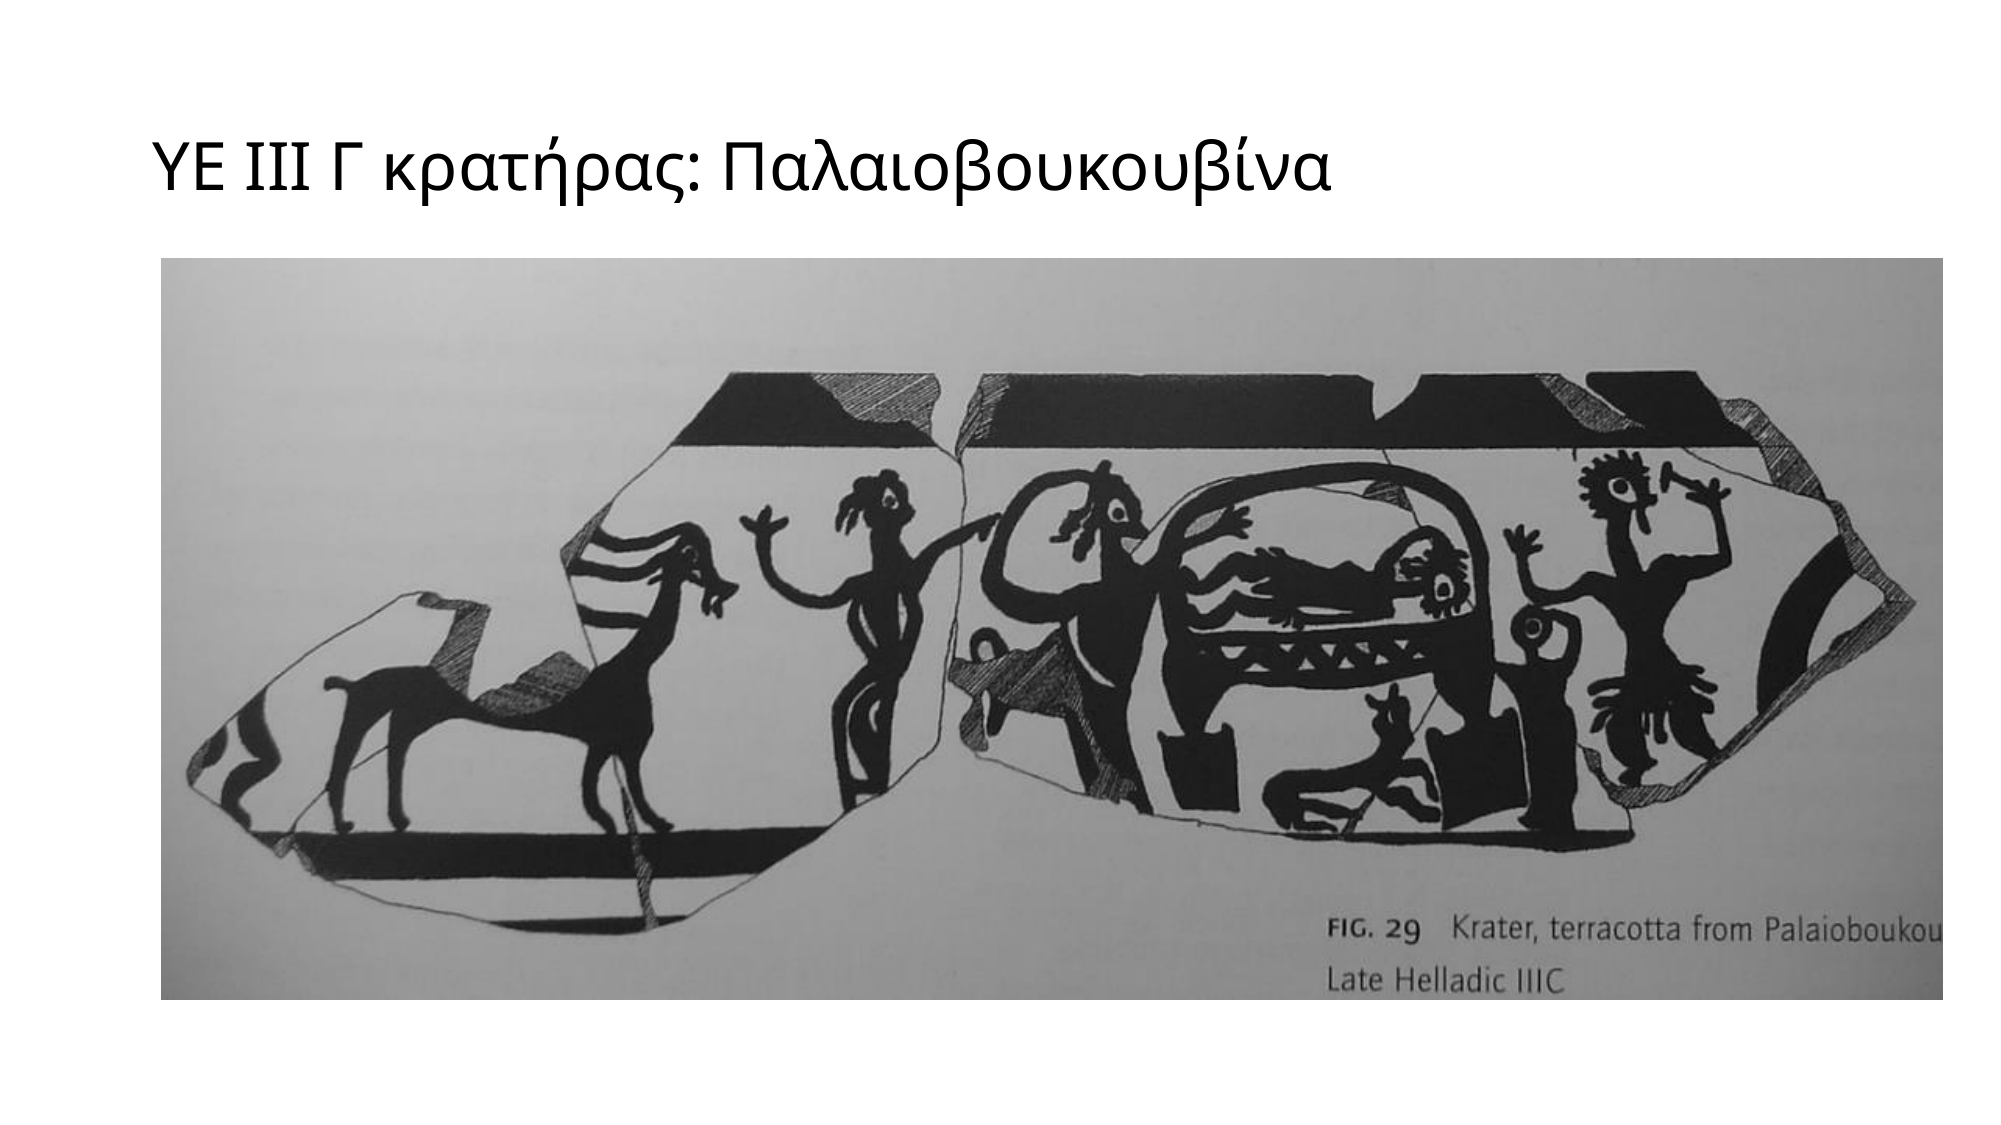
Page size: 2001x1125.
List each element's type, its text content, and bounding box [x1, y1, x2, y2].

title ΥΕ ΙΙΙ Γ κρατήρας: Παλαιοβουκουβίνα [137, 59, 1863, 278]
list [161, 258, 1943, 1000]
